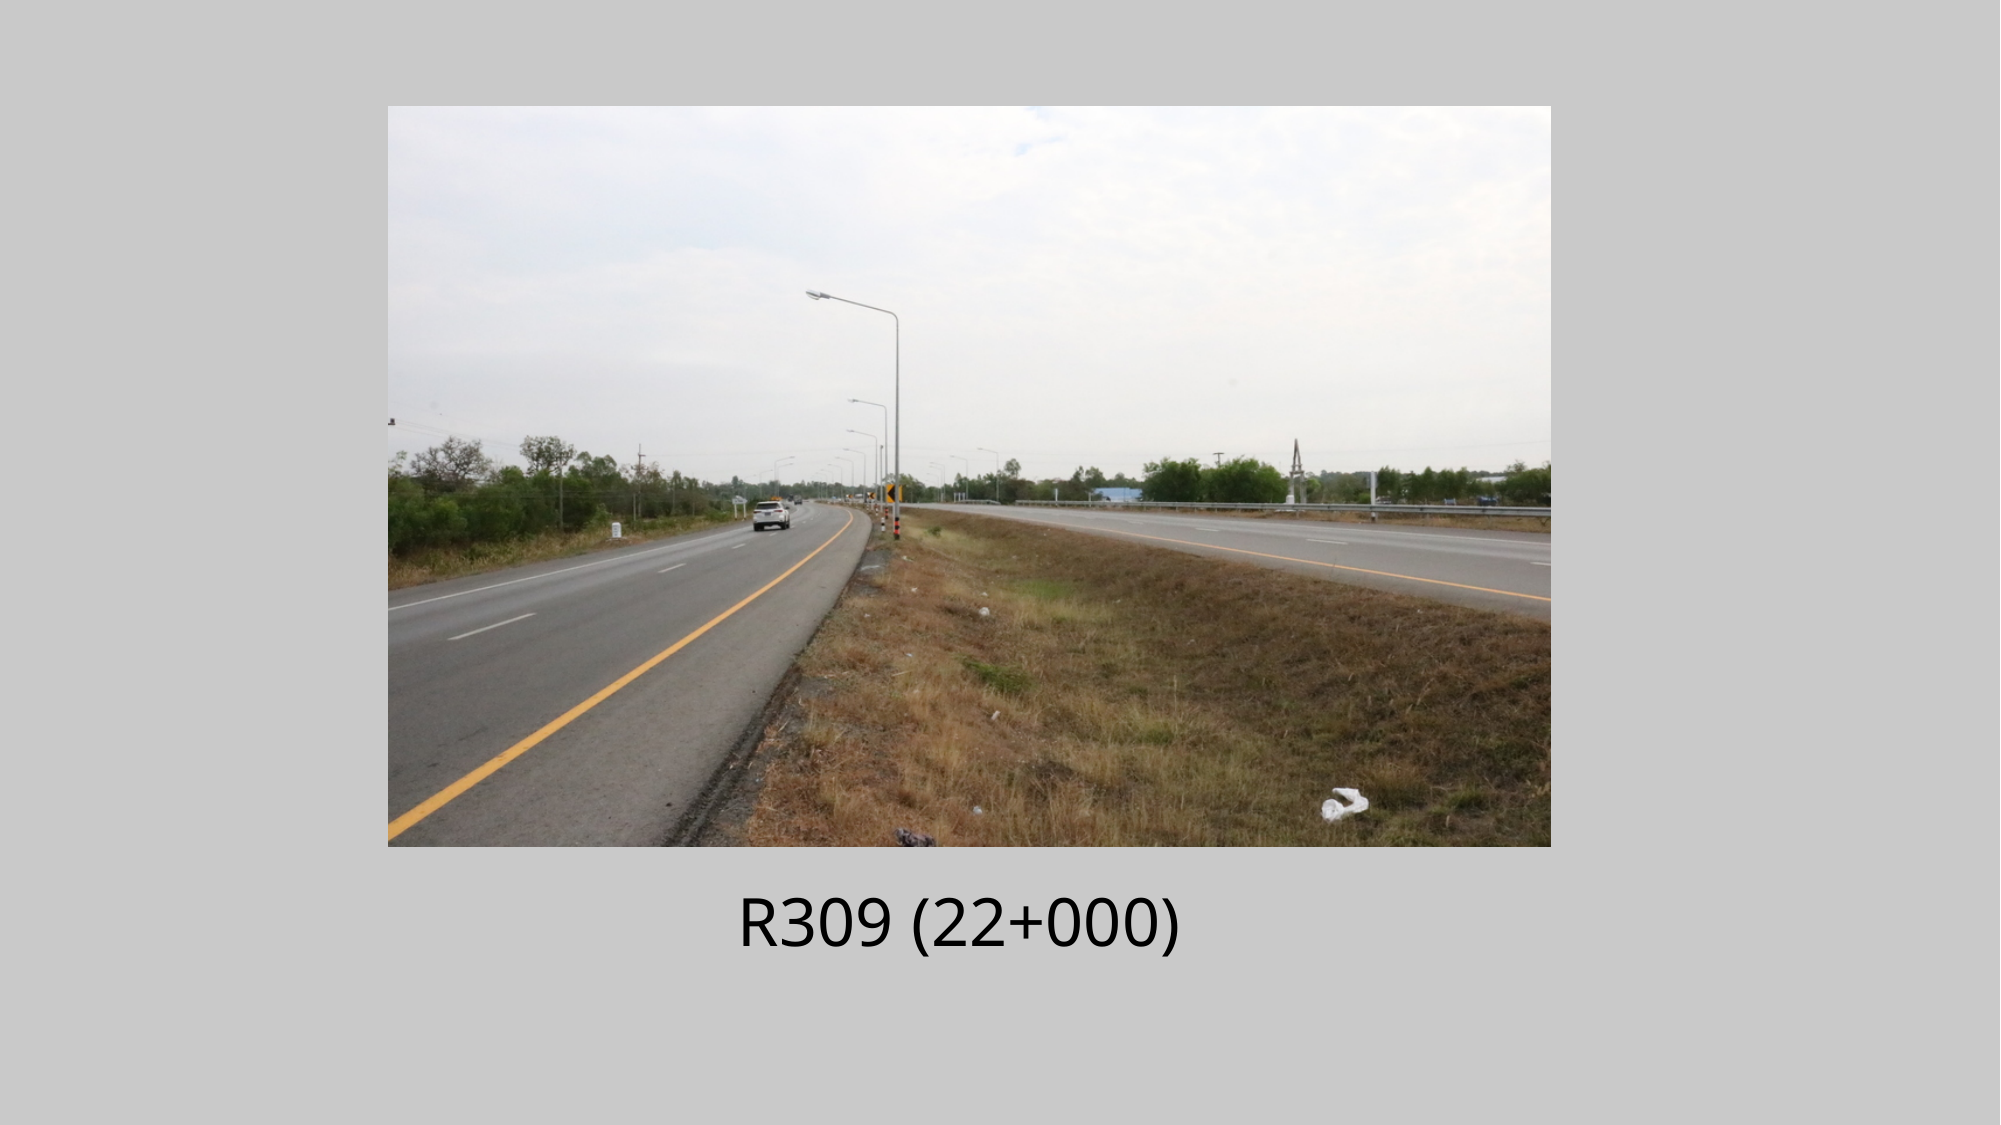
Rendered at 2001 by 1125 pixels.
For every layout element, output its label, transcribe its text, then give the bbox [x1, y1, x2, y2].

title R309 (22+000) [96, 816, 1822, 1034]
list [388, 106, 1551, 847]
